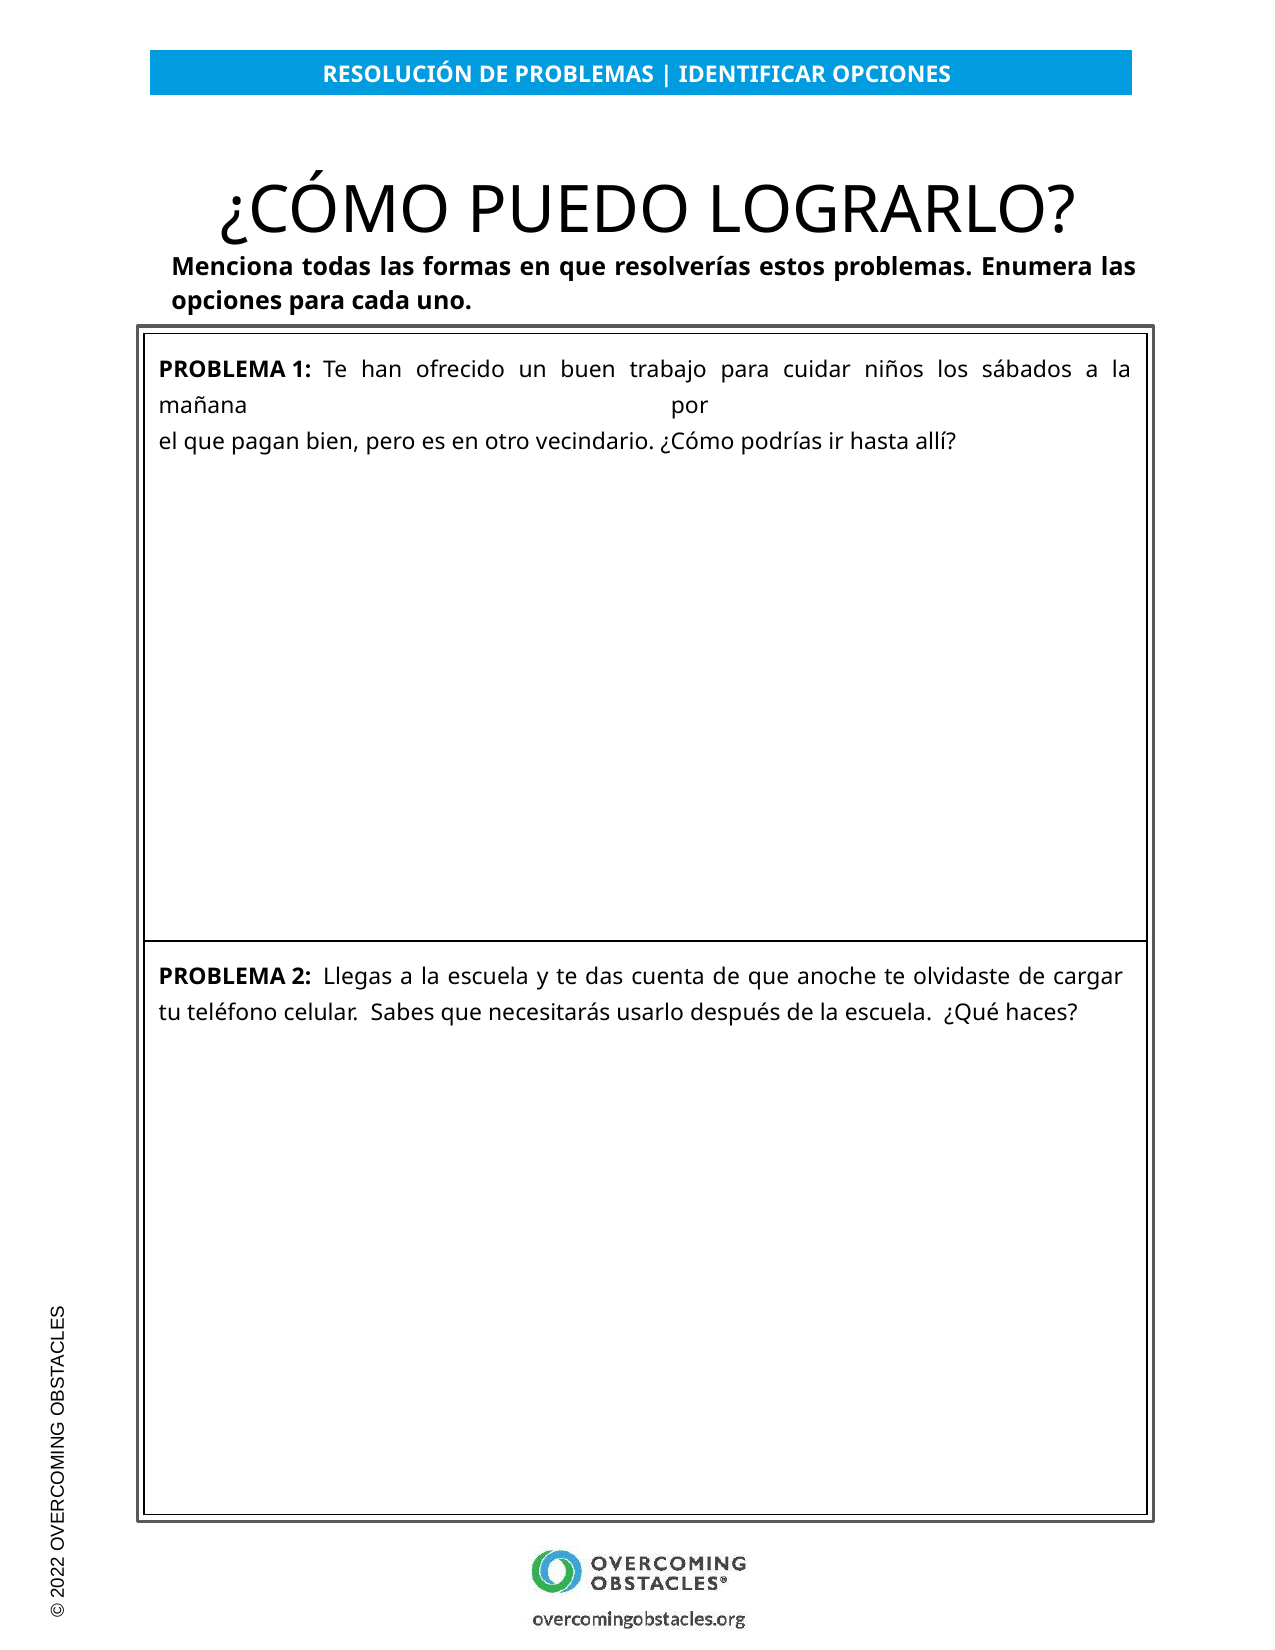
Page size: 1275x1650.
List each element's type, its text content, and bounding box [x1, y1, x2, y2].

text_box © 2022 OVERCOMING OBSTACLES [33, 1172, 79, 1633]
table_header PROBLEMA 2: Llegas a la escuela y te das cuenta de que anoche te olvidaste de cargar tu teléfono celular. Sabes que necesitarás usarlo después de la escuela. ¿Qué haces? [145, 942, 1146, 1514]
text_box ¿CÓMO PUEDO LOGRARLO? [156, 112, 1141, 230]
text_box RESOLUCIÓN DE PROBLEMAS | IDENTIFICAR OPCIONES [216, 45, 1059, 101]
table_header PROBLEMA 1: Te han ofrecido un buen trabajo para cuidar niños los sábados a la mañana por el que pagan bien, pero es en otro vecindario. ¿Cómo podrías ir hasta allí? [145, 334, 1146, 940]
text_box [1059, 50, 1132, 95]
picture [516, 1529, 766, 1650]
text_box [137, 330, 1154, 1522]
text_box [150, 50, 216, 95]
text_box Menciona todas las formas en que resolverías estos problemas. Enumera las opciones para cada uno. [137, 230, 1154, 330]
